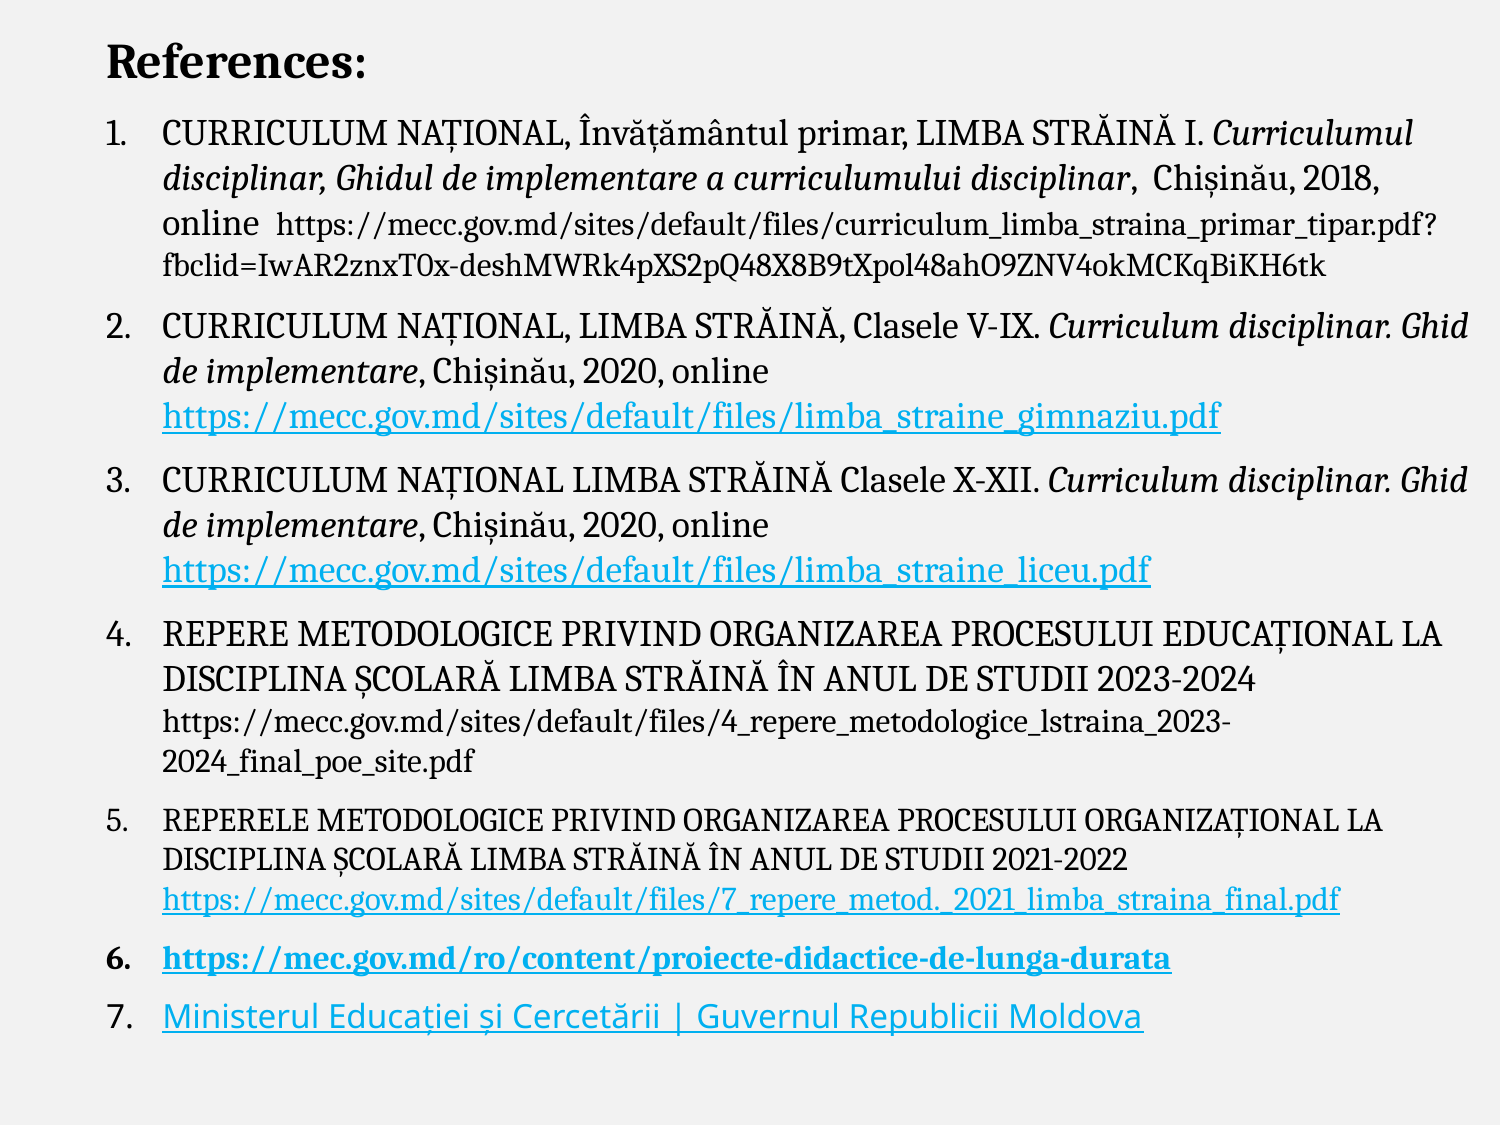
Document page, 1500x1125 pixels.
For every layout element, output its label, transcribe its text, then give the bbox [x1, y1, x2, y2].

text_box References: CURRICULUM NAȚIONAL, Învățământul primar, LIMBA STRĂINĂ I. Curriculumul disciplinar, Ghidul de implementare a curriculumului disciplinar, Chișinău, 2018, online https://mecc.gov.md/sites/default/files/curriculum_limba_straina_primar_tipar.pdf?fbclid=IwAR2znxT0x-deshMWRk4pXS2pQ48X8B9tXpol48ahO9ZNV4okMCKqBiKH6tk CURRICULUM NAȚIONAL, LIMBA STRĂINĂ, Clasele V-IX. Curriculum disciplinar. Ghid de implementare, Chişinău, 2020, online https://mecc.gov.md/sites/default/files/limba_straine_gimnaziu.pdf CURRICULUM NAȚIONAL LIMBA STRĂINĂ Clasele X-XII. Curriculum disciplinar. Ghid de implementare, Chişinău, 2020, online https://mecc.gov.md/sites/default/files/limba_straine_liceu.pdf REPERE METODOLOGICE PRIVIND ORGANIZAREA PROCESULUI EDUCAȚIONAL LA DISCIPLINA ȘCOLARĂ LIMBA STRĂINĂ ÎN ANUL DE STUDII 2023-2024 https://mecc.gov.md/sites/default/files/4_repere_metodologice_lstraina_2023-2024_final_poe_site.pdf REPERELE METODOLOGICE PRIVIND ORGANIZAREA PROCESULUI ORGANIZAȚIONAL LA DISCIPLINA ȘCOLARĂ LIMBA STRĂINĂ ÎN ANUL DE STUDII 2021-2022 https://mecc.gov.md/sites/default/files/7_repere_metod._2021_limba_straina_final.pdf https://mec.gov.md/ro/content/proiecte-didactice-de-lunga-durata Ministerul Educației și Cercetării | Guvernul Republicii Moldova [91, 21, 1487, 1093]
